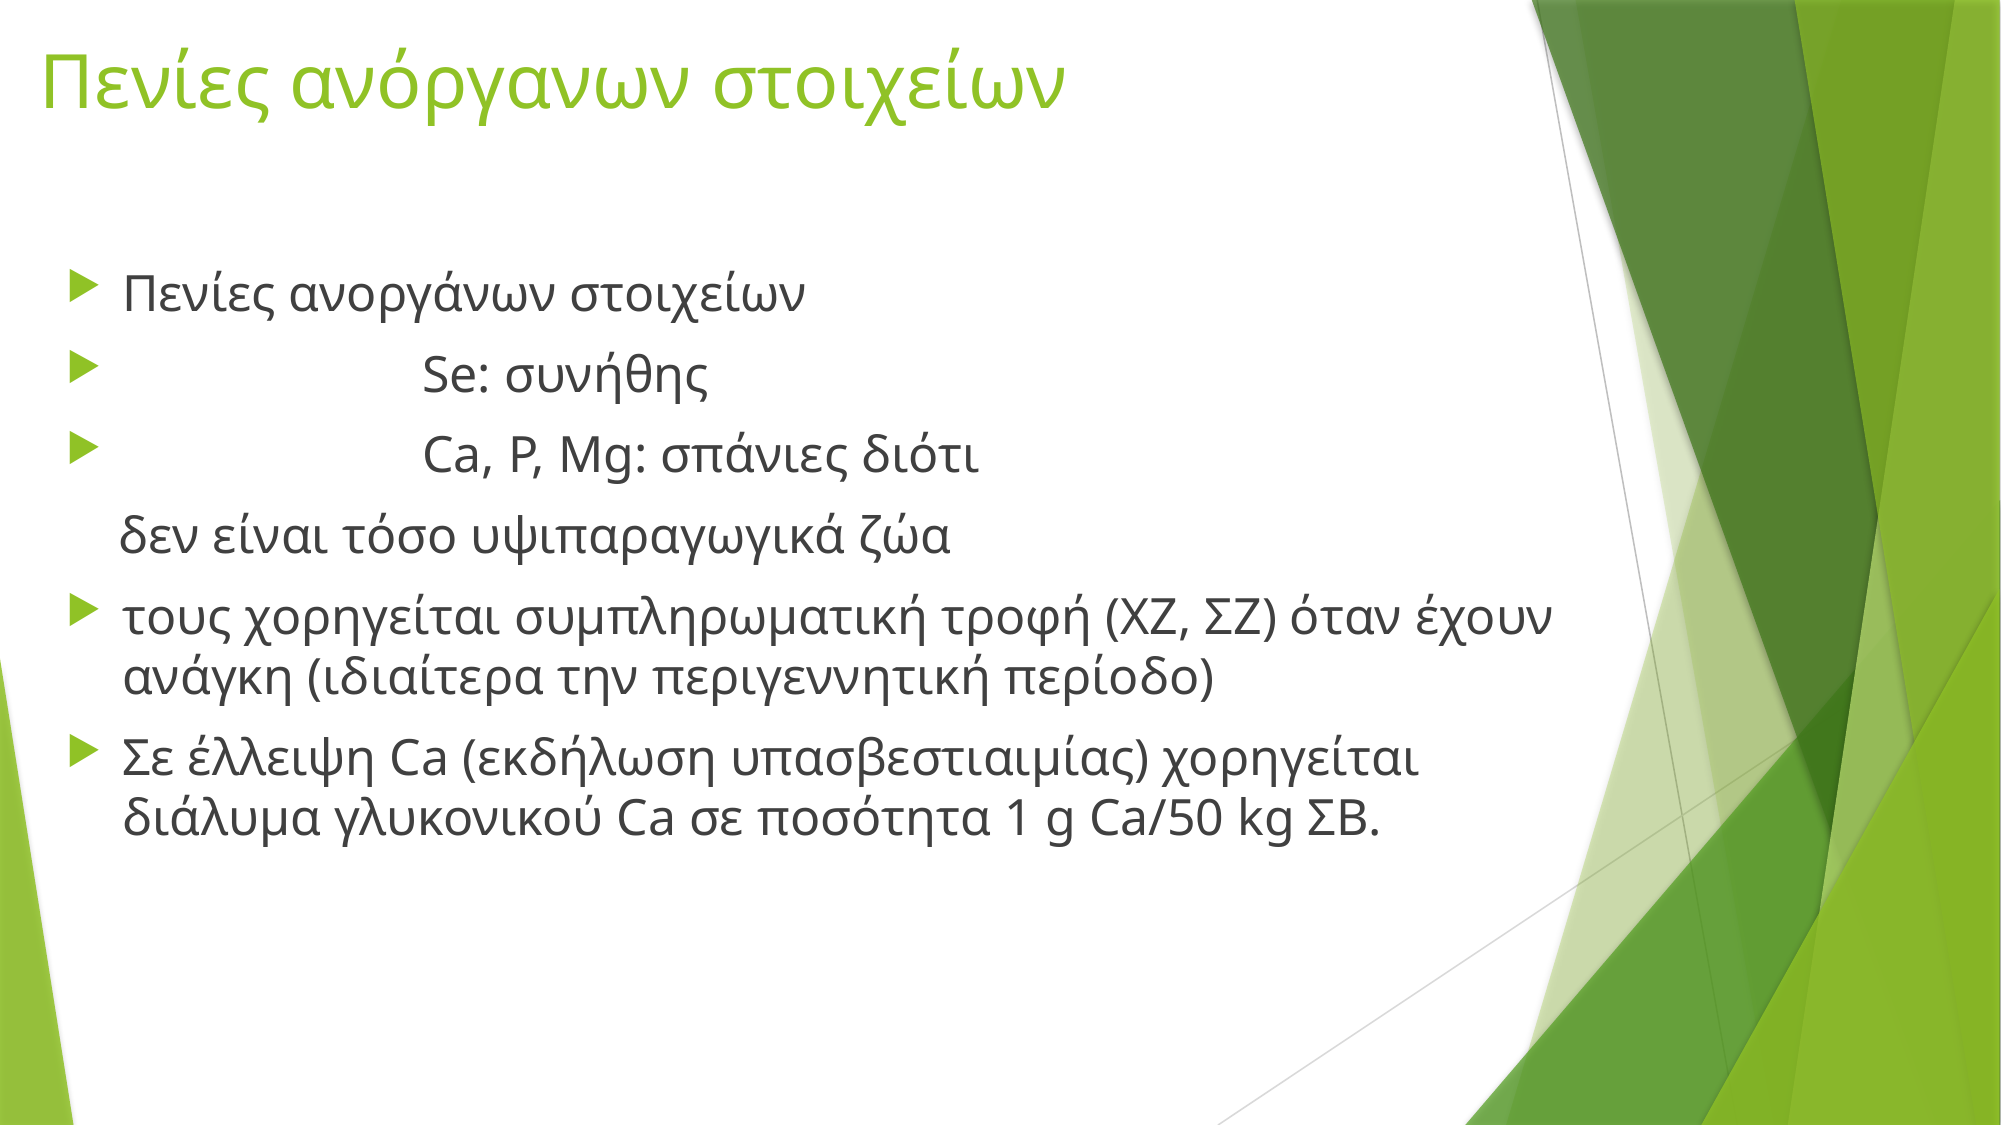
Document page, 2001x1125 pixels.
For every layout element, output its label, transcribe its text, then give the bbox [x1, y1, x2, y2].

title Πενίες ανόργανων στοιχείων [24, 25, 1436, 243]
list Πενίες ανοργάνων στοιχείων Se: συνήθης Ca, P, Mg: σπάνιες διότι δεν είναι τόσο υψιπαραγωγικά ζώα τους χορηγείται συμπληρωματική τροφή (ΧΖ, ΣΖ) όταν έχουν ανάγκη (ιδιαίτερα την περιγεννητική περίοδο) Σε έλλειψη Ca (εκδήλωση υπασβεστιαιμίας) χορηγείται διάλυμα γλυκονικού Ca σε ποσότητα 1 g Ca/50 kg ΣΒ. [51, 253, 1610, 1100]
